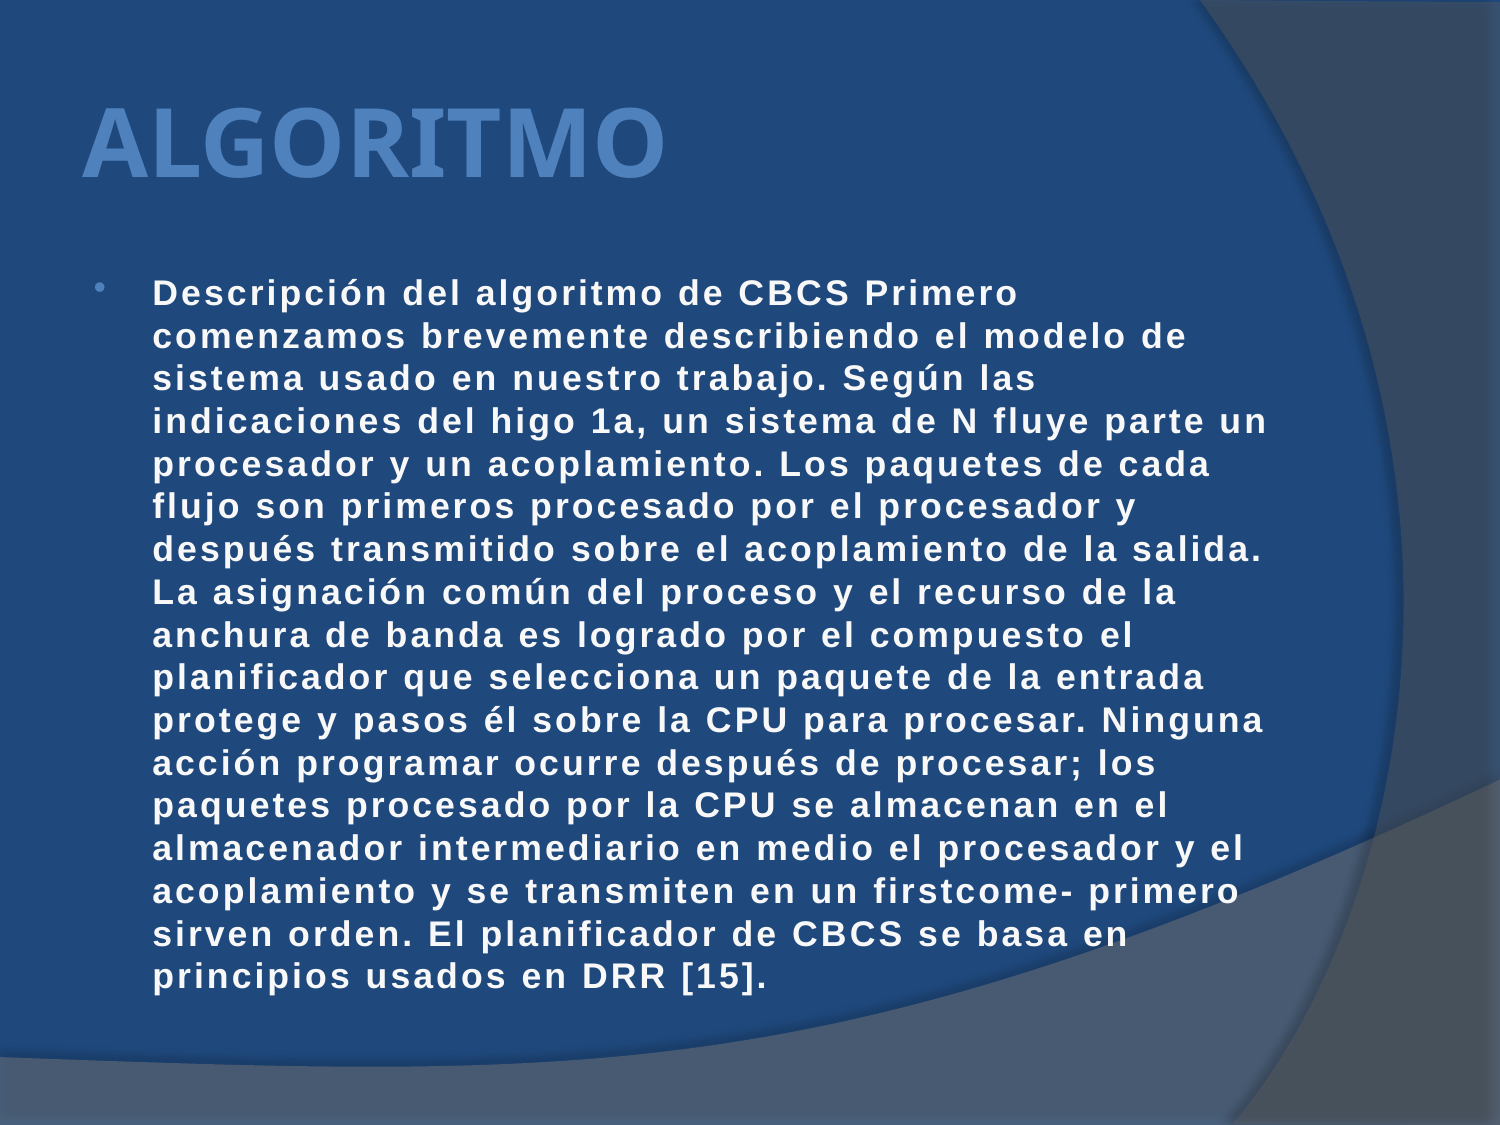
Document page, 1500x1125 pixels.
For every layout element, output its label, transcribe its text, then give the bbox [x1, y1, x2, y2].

list Descripción del algoritmo de CBCS Primero comenzamos brevemente describiendo el modelo de sistema usado en nuestro trabajo. Según las indicaciones del higo 1a, un sistema de N fluye parte un procesador y un acoplamiento. Los paquetes de cada flujo son primeros procesado por el procesador y después transmitido sobre el acoplamiento de la salida. La asignación común del proceso y el recurso de la anchura de banda es logrado por el compuesto el planificador que selecciona un paquete de la entrada protege y pasos él sobre la CPU para procesar. Ninguna acción programar ocurre después de procesar; los paquetes procesado por la CPU se almacenan en el almacenador intermediario en medio el procesador y el acoplamiento y se transmiten en un firstcome- primero sirven orden. El planificador de CBCS se basa en principios usados en DRR [15]. [75, 262, 1300, 1005]
title Algoritmo [75, 45, 1300, 233]
